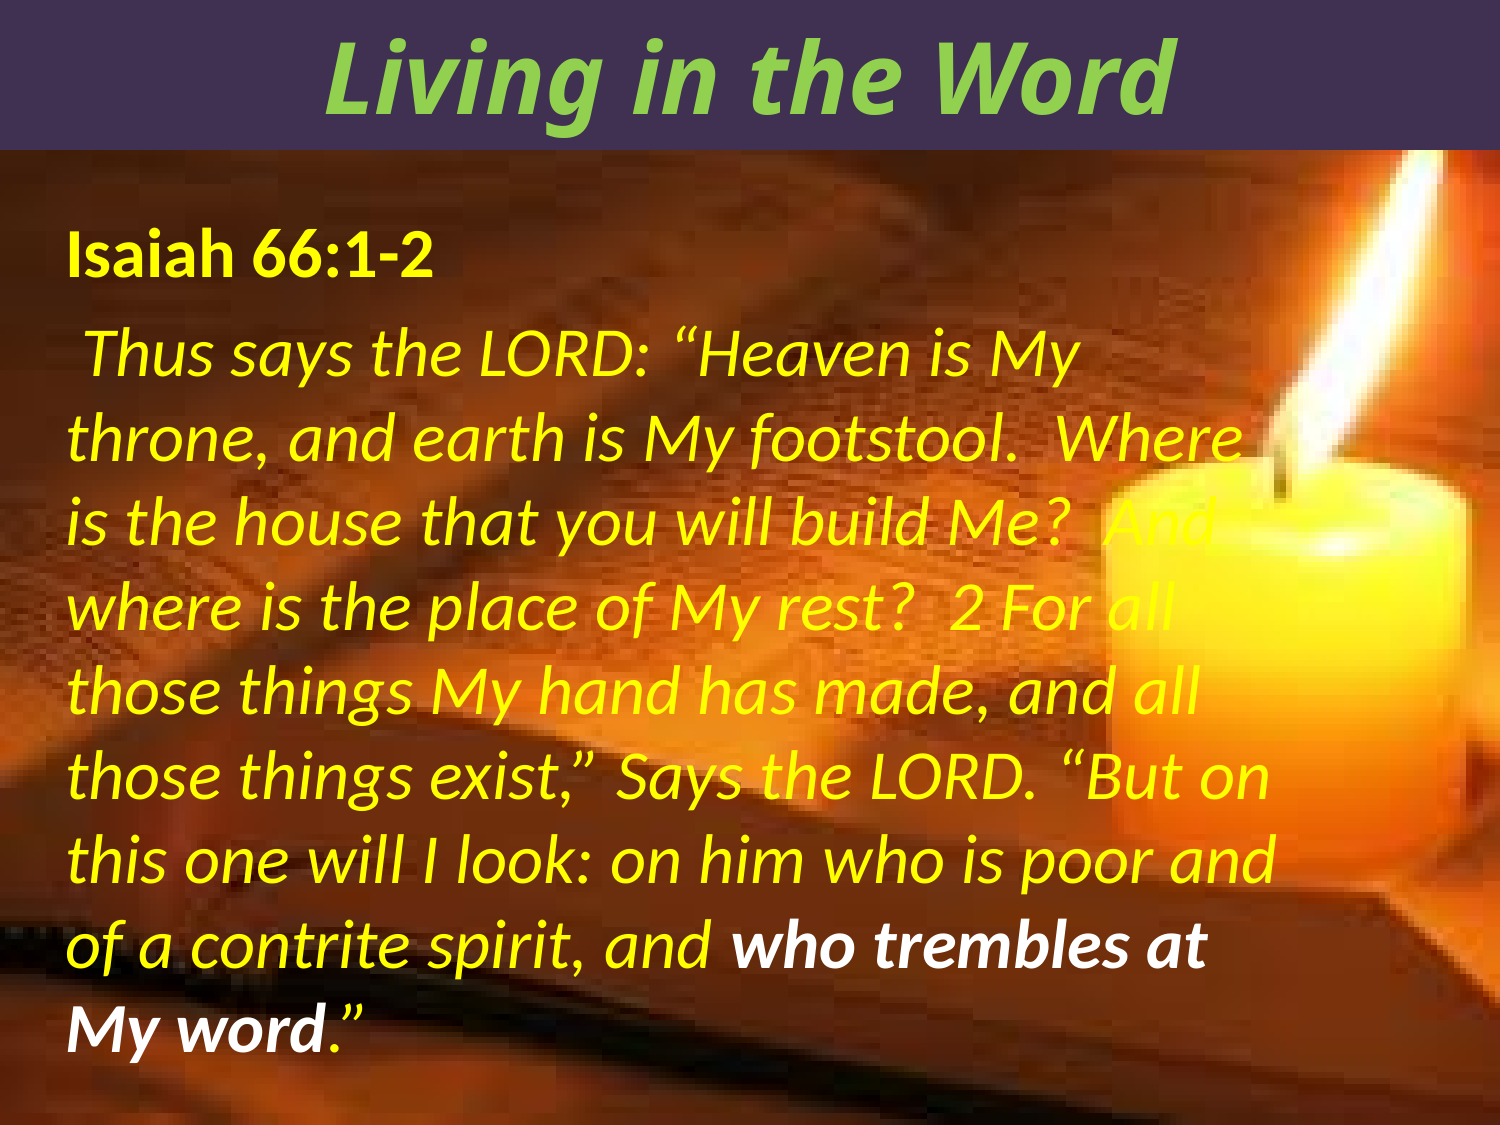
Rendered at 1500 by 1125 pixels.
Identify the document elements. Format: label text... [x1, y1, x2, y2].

text_box Living in the Word [0, 0, 1500, 150]
subtitle Isaiah 66:1-2 Thus says the LORD: “Heaven is My throne, and earth is My footstool. Where is the house that you will build Me? And where is the place of My rest? 2 For all those things My hand has made, and all those things exist,” Says the LORD. “But on this one will I look: on him who is poor and of a contrite spirit, and who trembles at My word.” [50, 200, 1313, 1075]
picture [0, 150, 1500, 1125]
